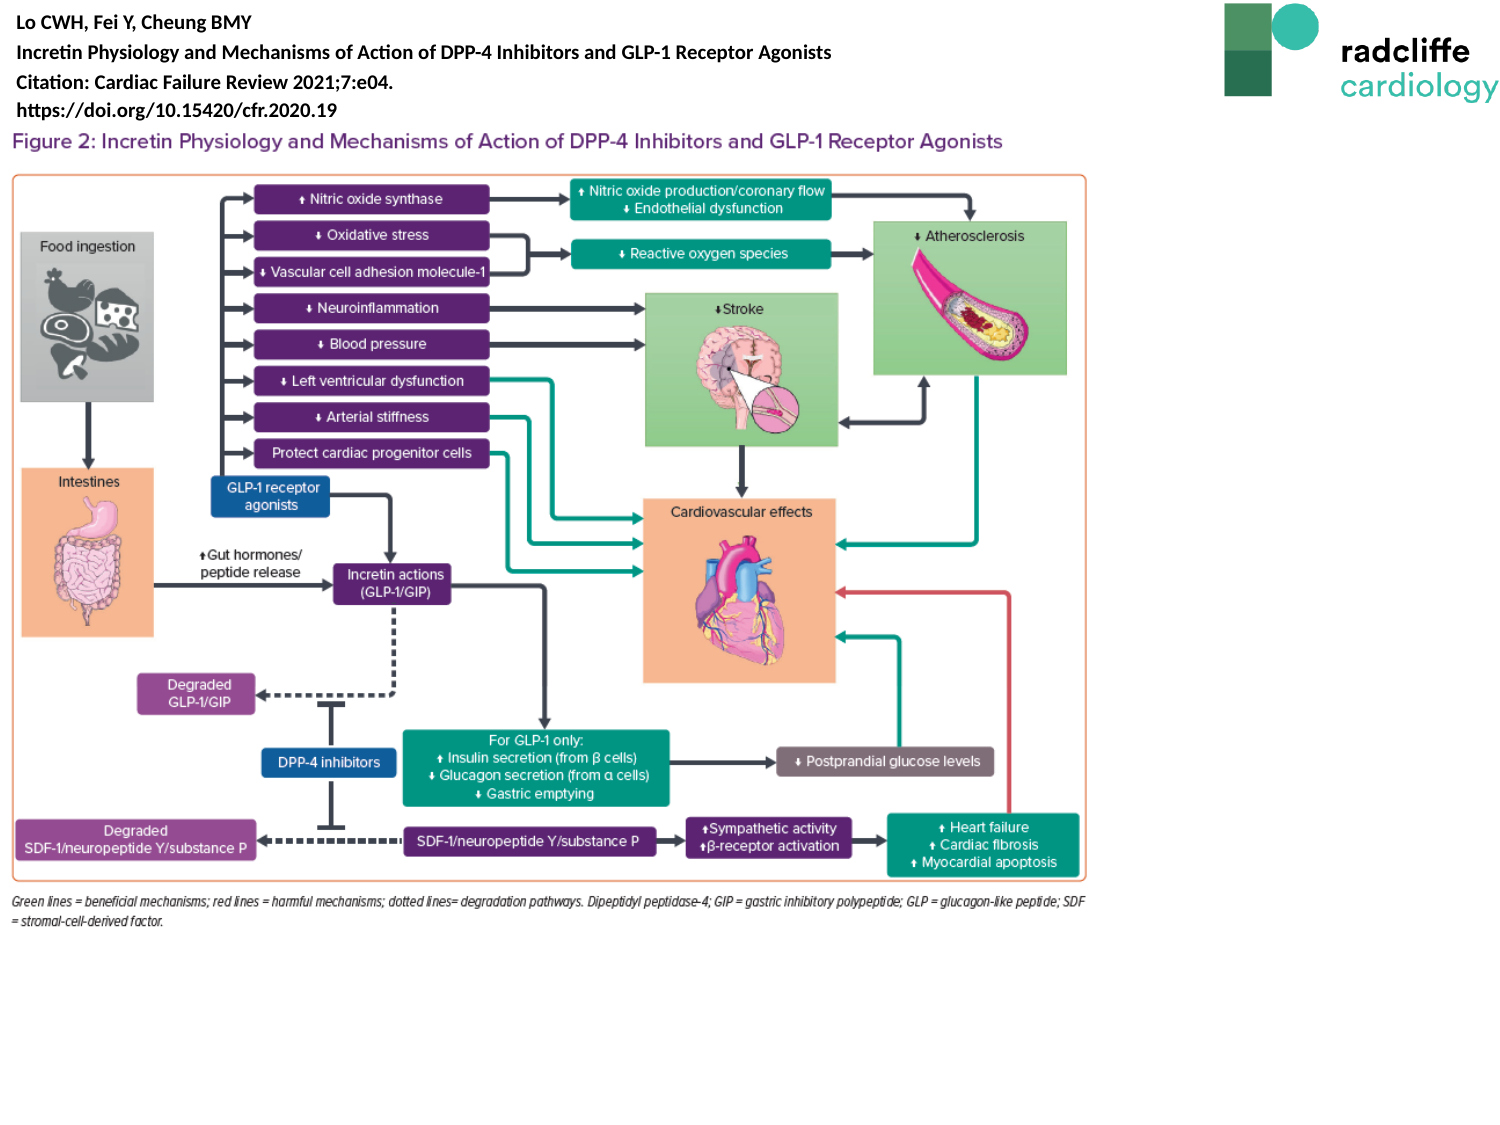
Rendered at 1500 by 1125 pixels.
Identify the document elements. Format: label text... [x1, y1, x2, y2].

text_box Citation: Cardiac Failure Review 2021;7:e04. [1, 60, 1224, 89]
picture [1, 124, 1096, 940]
text_box https://doi.org/10.15420/cfr.2020.19 [1, 89, 1500, 129]
picture [1224, 1, 1499, 104]
text_box Lo CWH, Fei Y, Cheung BMY [1, 1, 939, 31]
text_box Incretin Physiology and Mechanisms of Action of DPP-4 Inhibitors and GLP-1 Receptor Agonists [1, 31, 1224, 60]
